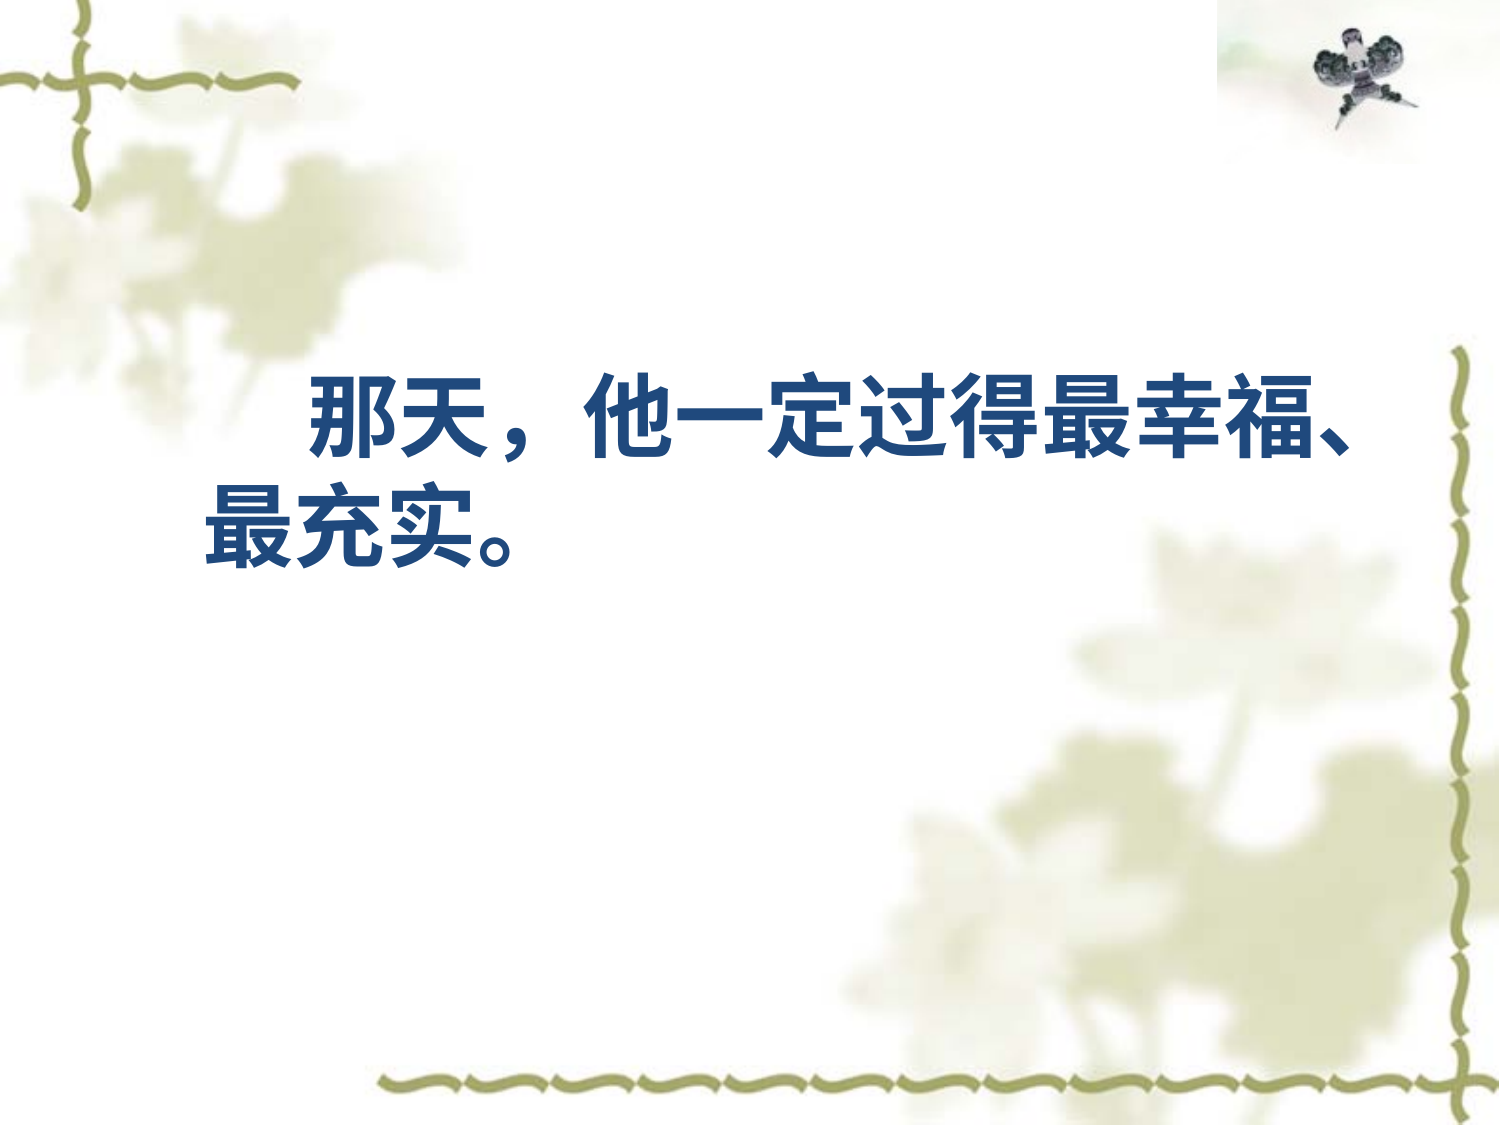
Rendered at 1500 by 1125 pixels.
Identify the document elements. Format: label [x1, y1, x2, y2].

picture [1217, 0, 1500, 165]
list [0, 0, 1499, 1125]
